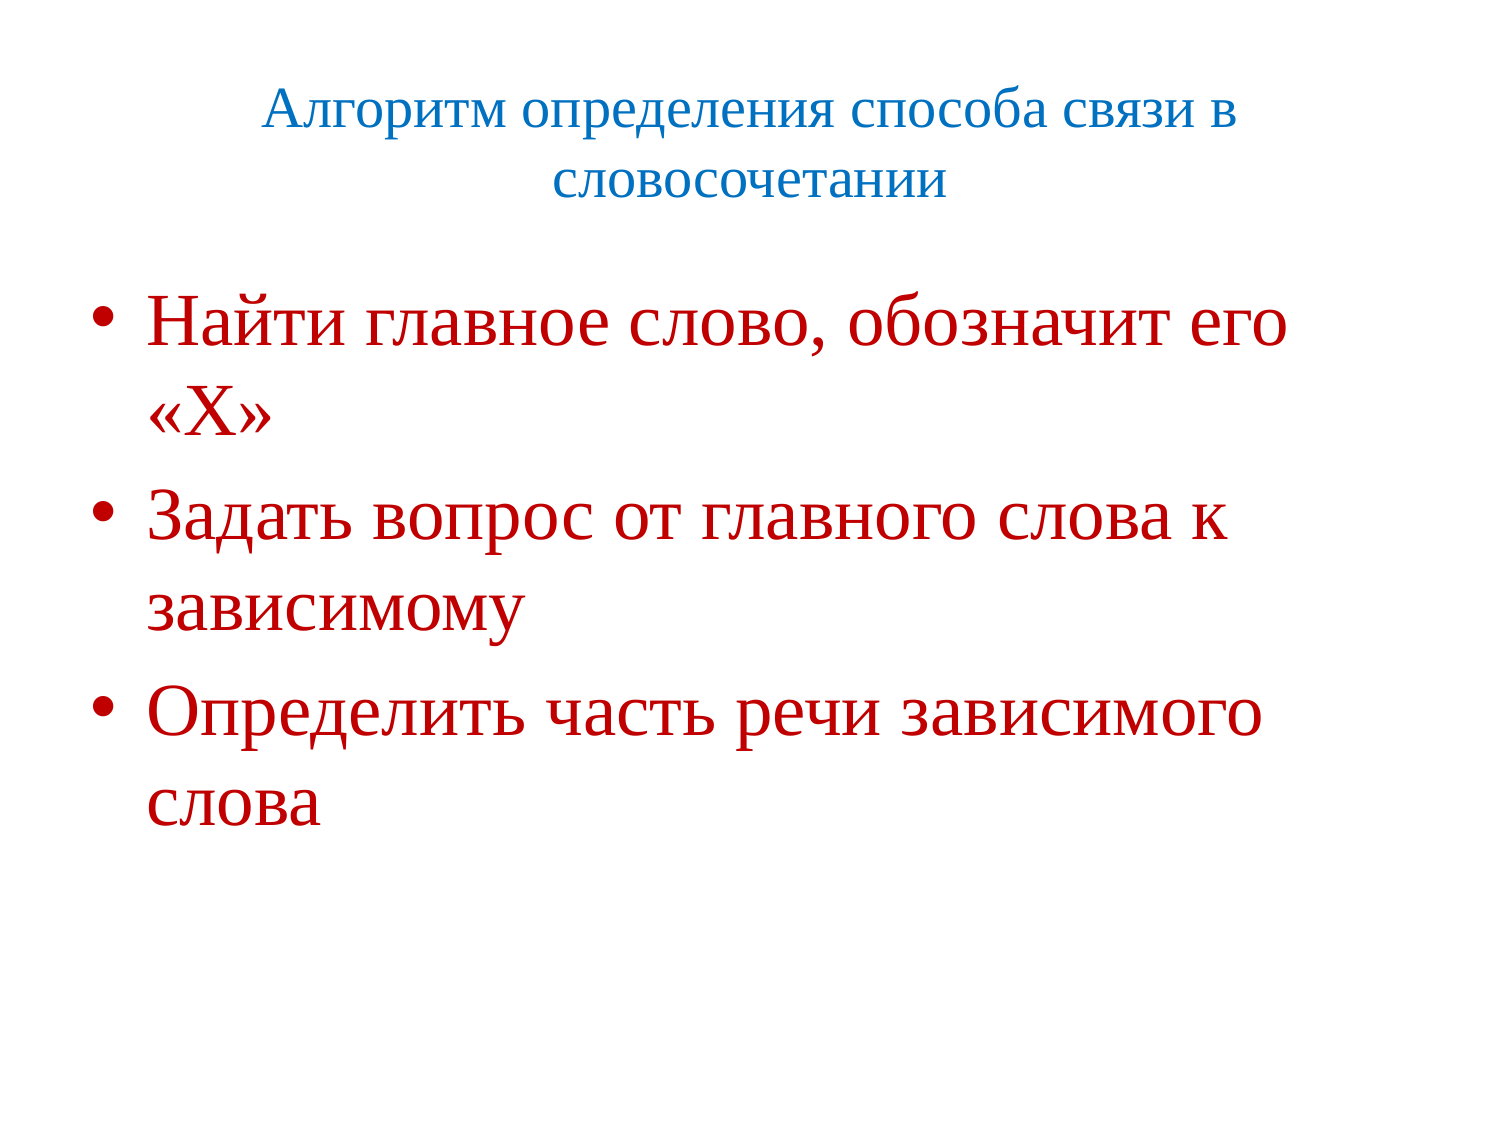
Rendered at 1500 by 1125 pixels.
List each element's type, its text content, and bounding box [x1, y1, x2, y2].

list Найти главное слово, обозначит его «Х» Задать вопрос от главного слова к зависимому Определить часть речи зависимого слова [75, 262, 1425, 1005]
title Алгоритм определения способа связи в словосочетании [75, 45, 1425, 233]
